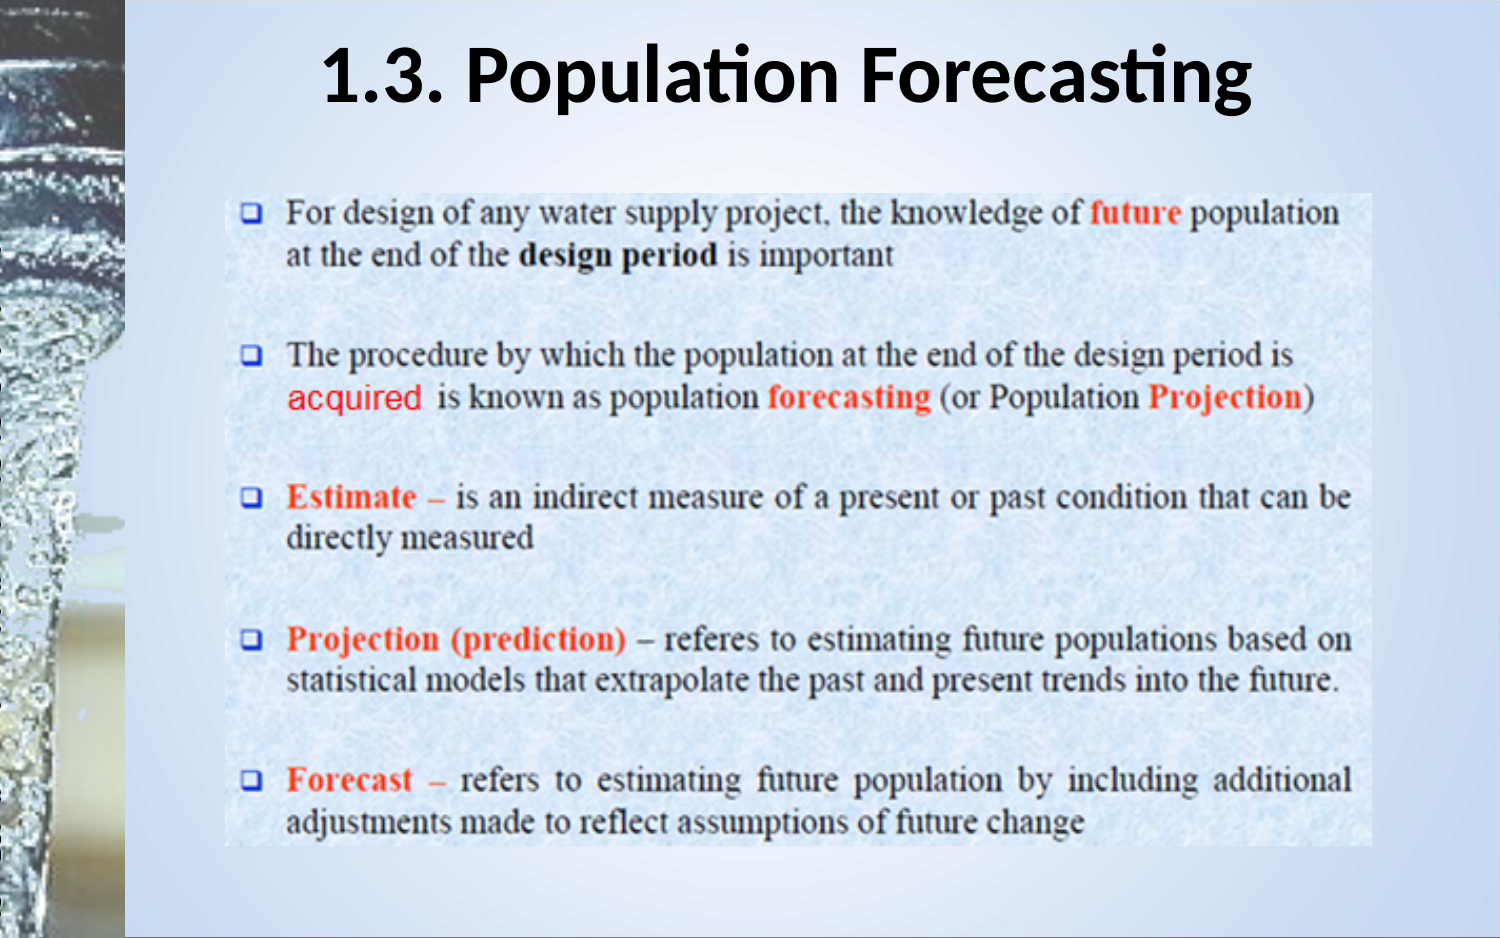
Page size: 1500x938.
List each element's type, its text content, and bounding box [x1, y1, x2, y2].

title 1.3. Population Forecasting [111, 0, 1462, 138]
picture [125, 0, 1500, 938]
table_cell 63500 [0, 0, 125, 938]
